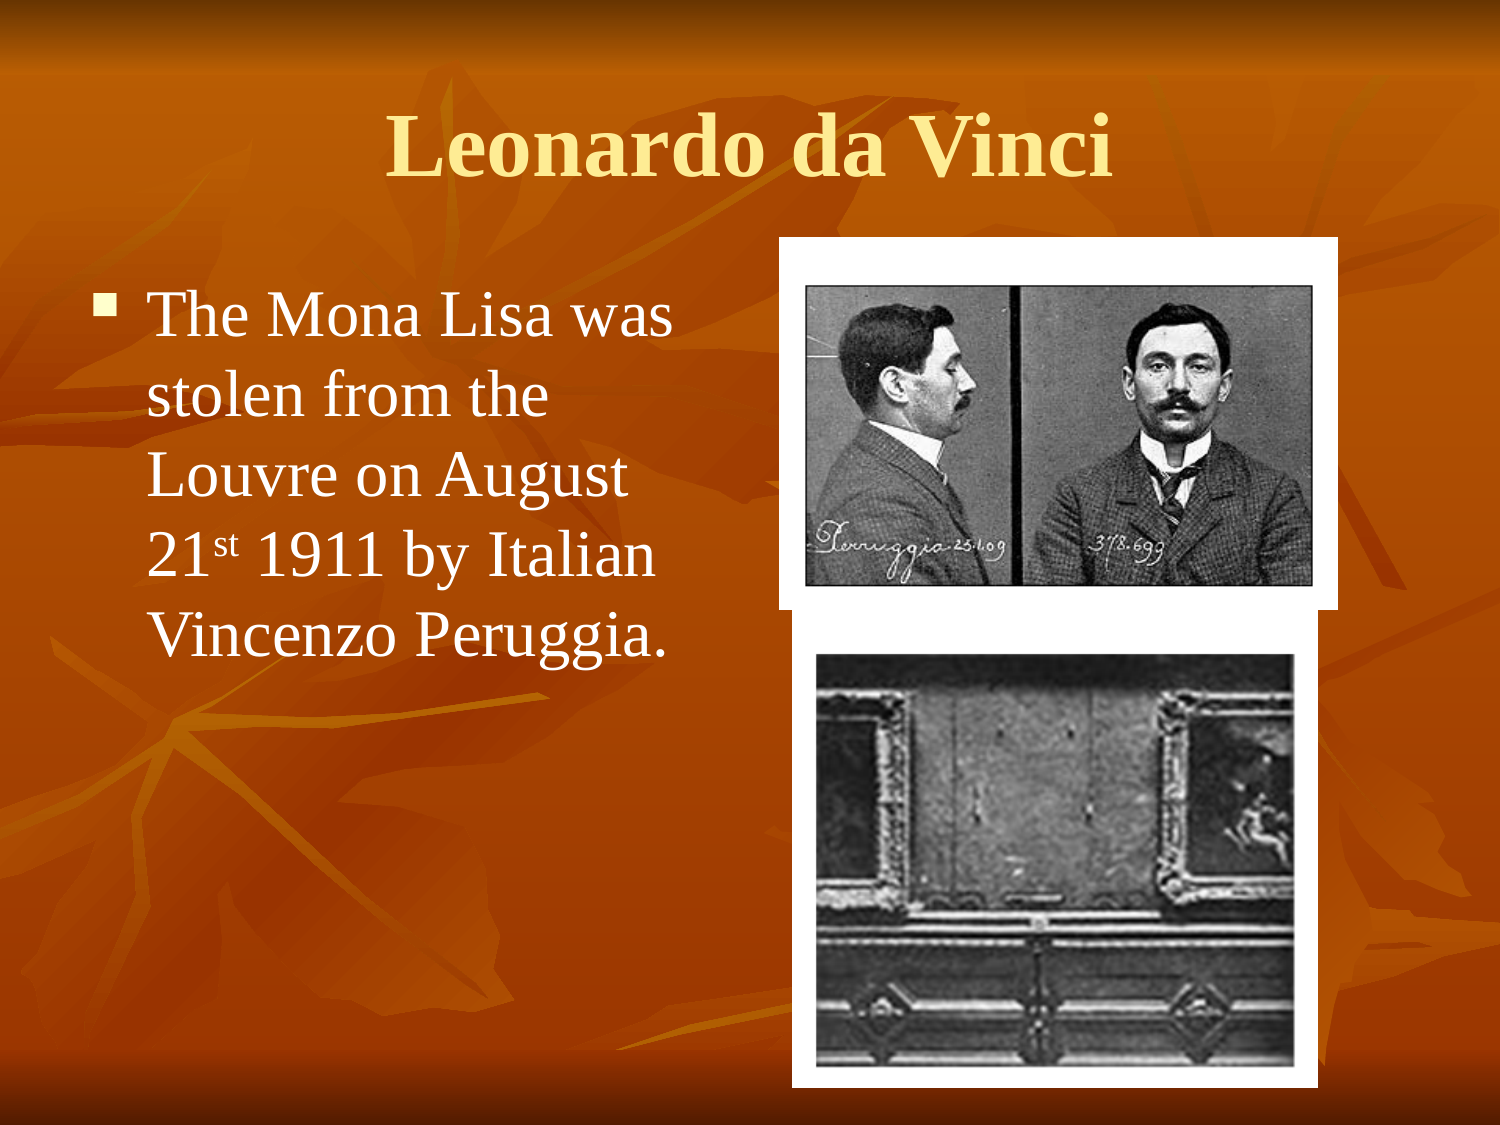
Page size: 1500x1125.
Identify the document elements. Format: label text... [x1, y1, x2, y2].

picture [791, 609, 1318, 1088]
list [779, 237, 1338, 610]
title Leonardo da Vinci [74, 45, 1426, 234]
list The Mona Lisa was stolen from the Louvre on August 21st 1911 by Italian Vincenzo Peruggia. [74, 262, 738, 1006]
